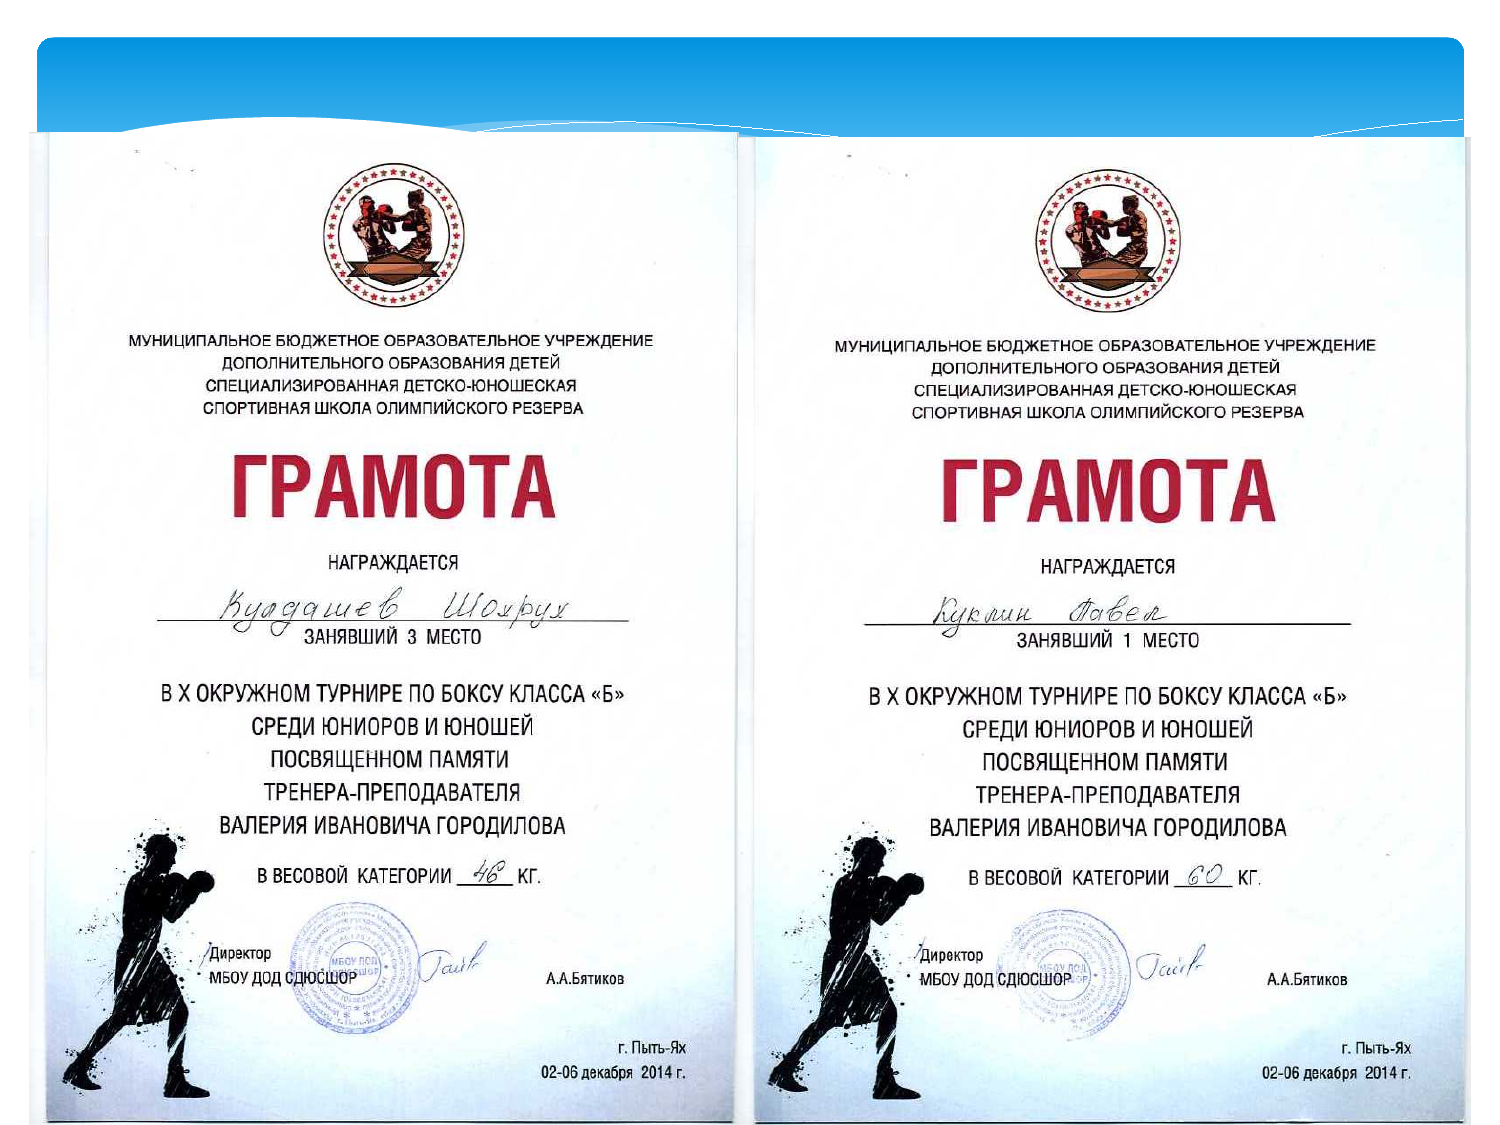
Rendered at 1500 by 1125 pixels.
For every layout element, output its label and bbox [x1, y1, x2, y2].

picture [29, 132, 1471, 1125]
